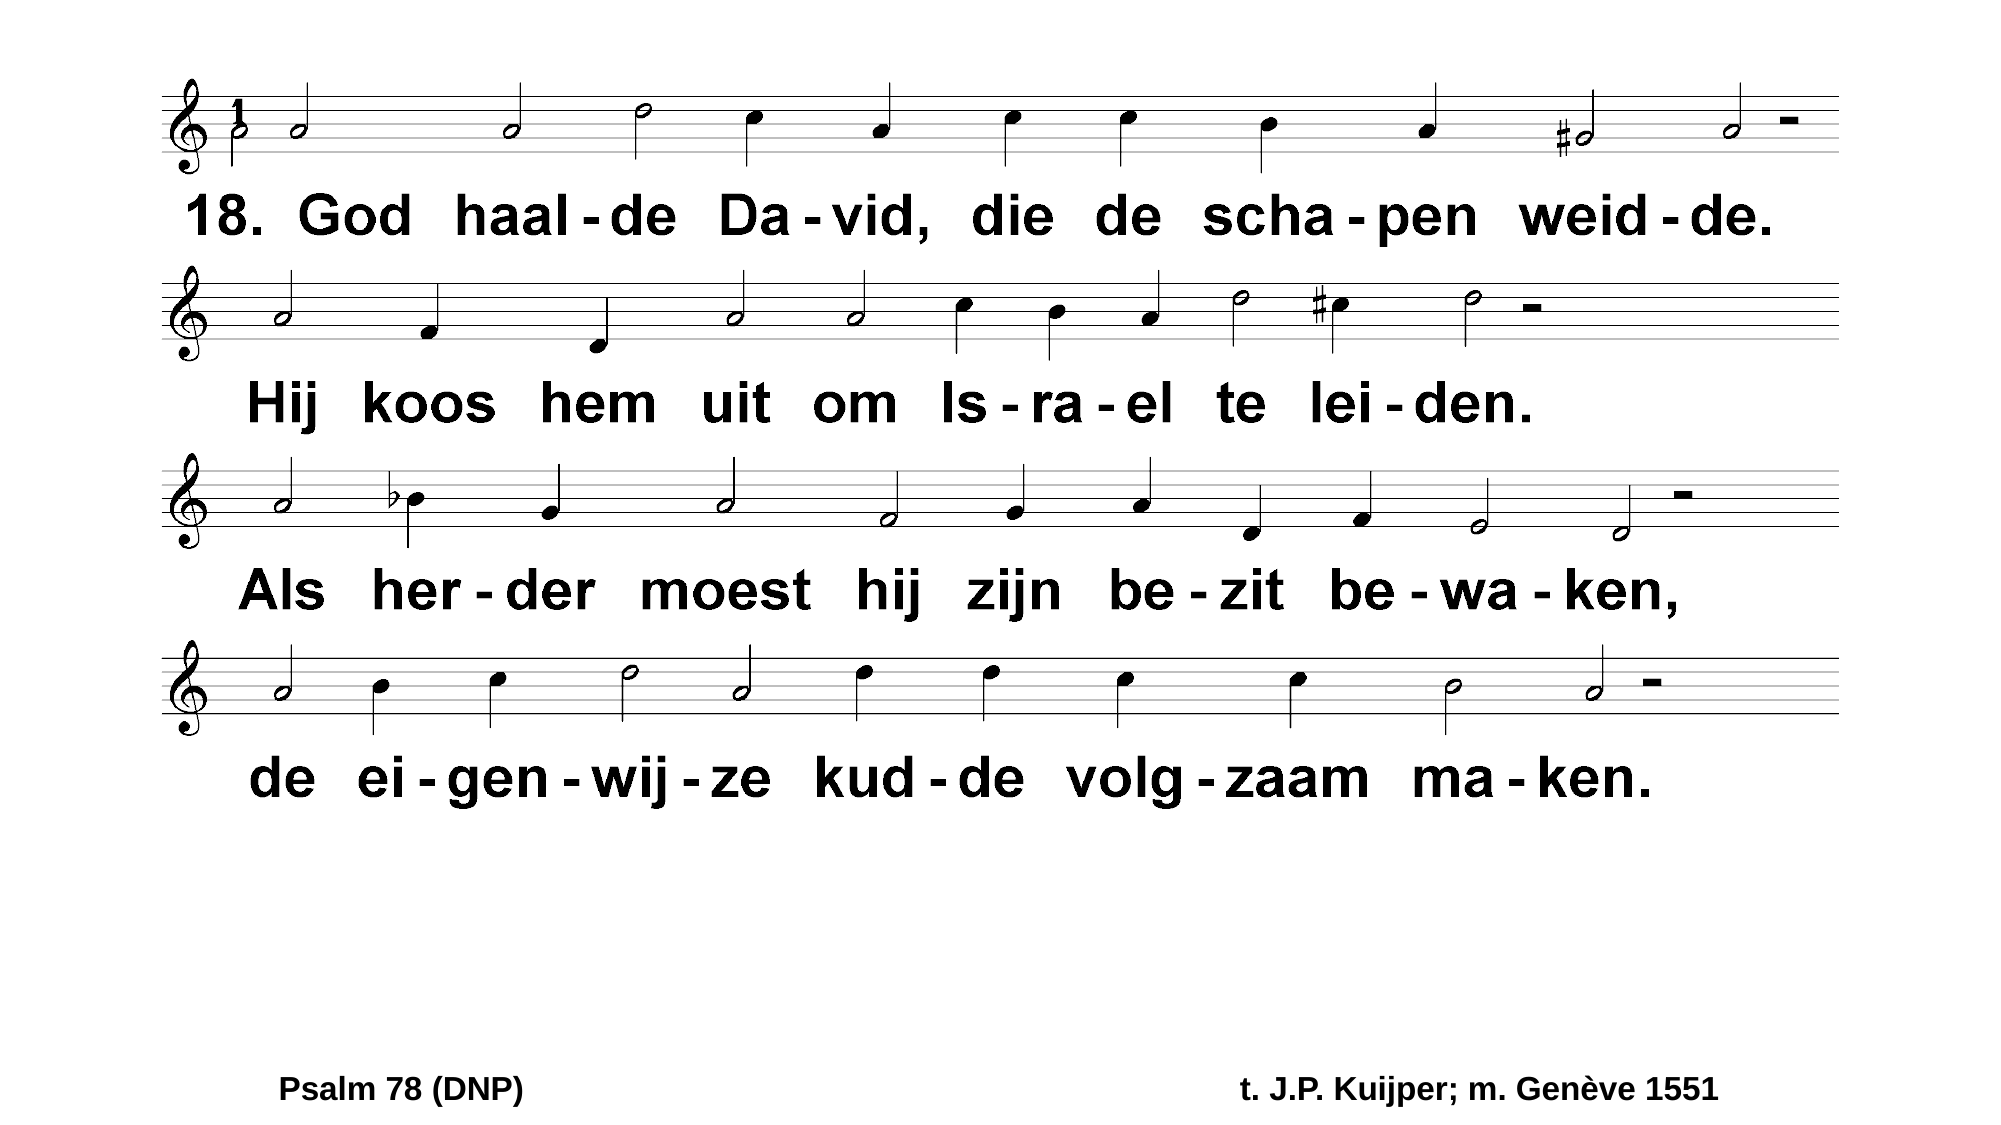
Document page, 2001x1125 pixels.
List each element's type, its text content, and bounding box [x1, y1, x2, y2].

text_box Psalm 78 (DNP) t. J.P. Kuijper; m. Genève 1551 [263, 1059, 1745, 1115]
picture [145, 62, 1855, 825]
